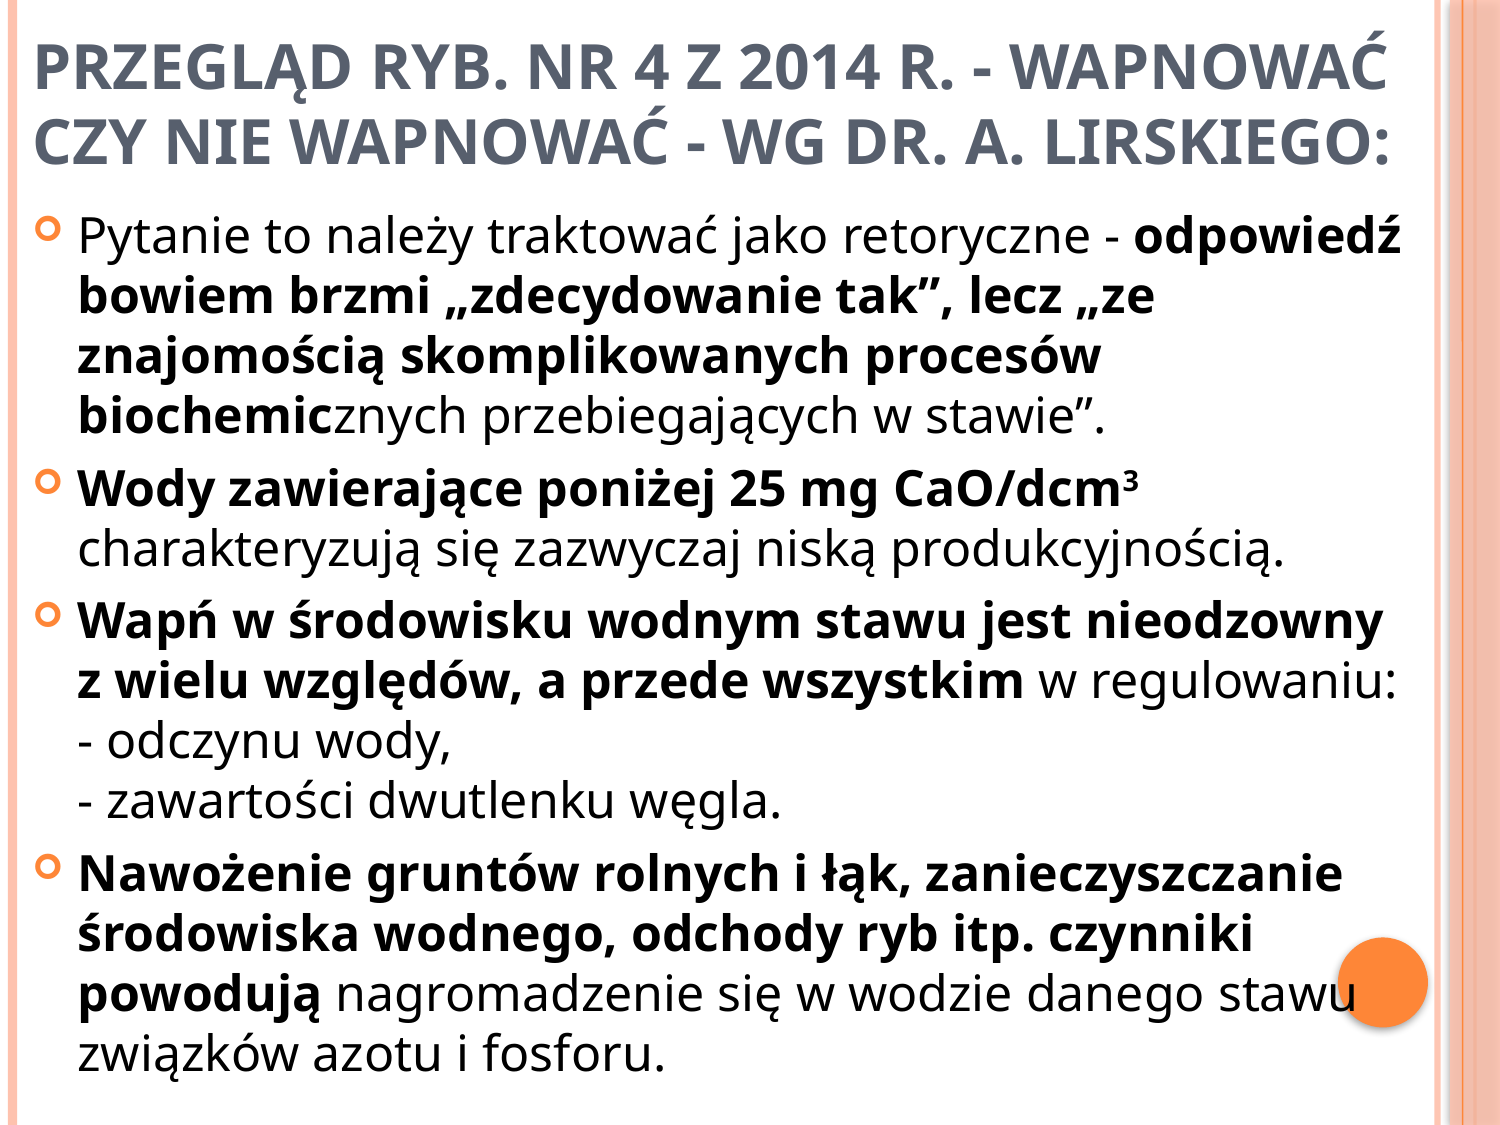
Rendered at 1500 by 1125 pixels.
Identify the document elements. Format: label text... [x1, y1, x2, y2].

title Przegląd Ryb. Nr 4 z 2014 r. - Wapnować czy nie wapnować - wg dr. A. Lirskiego: [17, 19, 1412, 185]
list Pytanie to należy traktować jako retoryczne - odpowiedź bowiem brzmi „zdecydowanie tak”, lecz „ze znajomością skomplikowanych procesów biochemicznych przebiegających w stawie”. Wody zawierające poniżej 25 mg CaO/dcm3 charakteryzują się zazwyczaj niską produkcyjnością. Wapń w środowisku wodnym stawu jest nieodzowny z wielu względów, a przede wszystkim w regulowaniu: - odczynu wody, - zawartości dwutlenku węgla. Nawożenie gruntów rolnych i łąk, zanieczyszczanie środowiska wodnego, odchody ryb itp. czynniki powodują nagromadzenie się w wodzie danego stawu związków azotu i fosforu. [17, 196, 1459, 1125]
